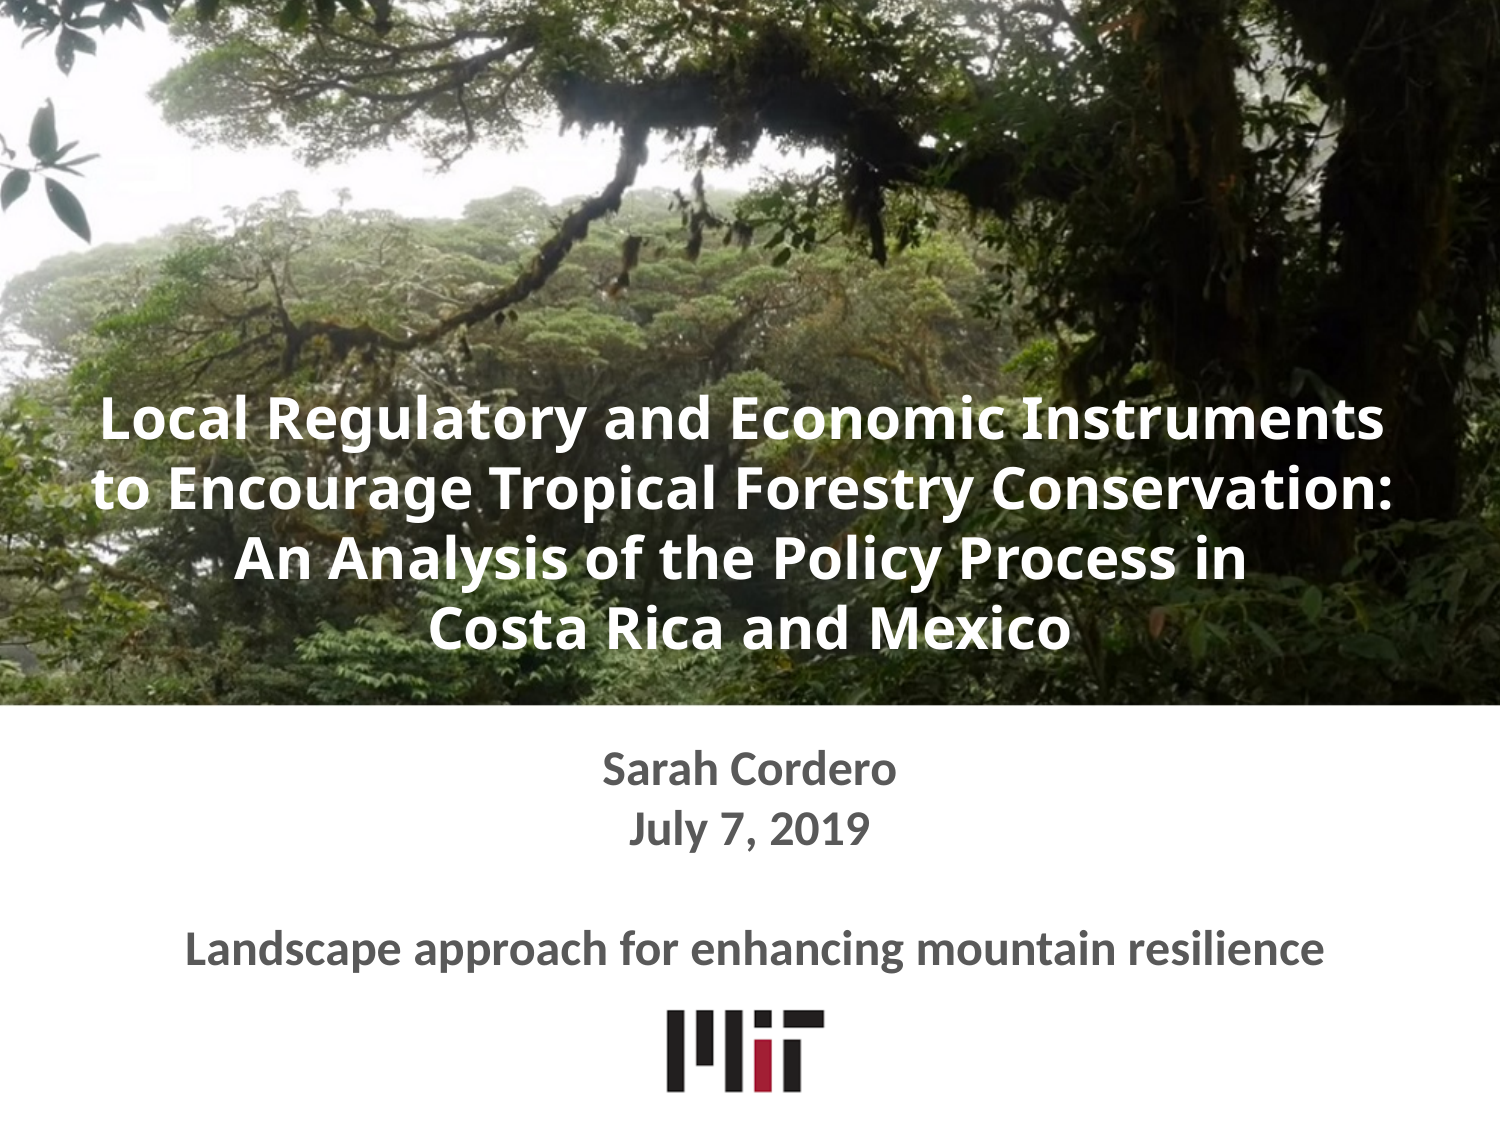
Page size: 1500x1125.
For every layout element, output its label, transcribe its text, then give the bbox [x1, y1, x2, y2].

picture [0, 0, 1500, 708]
subtitle Sarah Cordero July 7, 2019 Landscape approach for enhancing mountain resilience [147, 727, 1353, 995]
picture [655, 999, 839, 1103]
